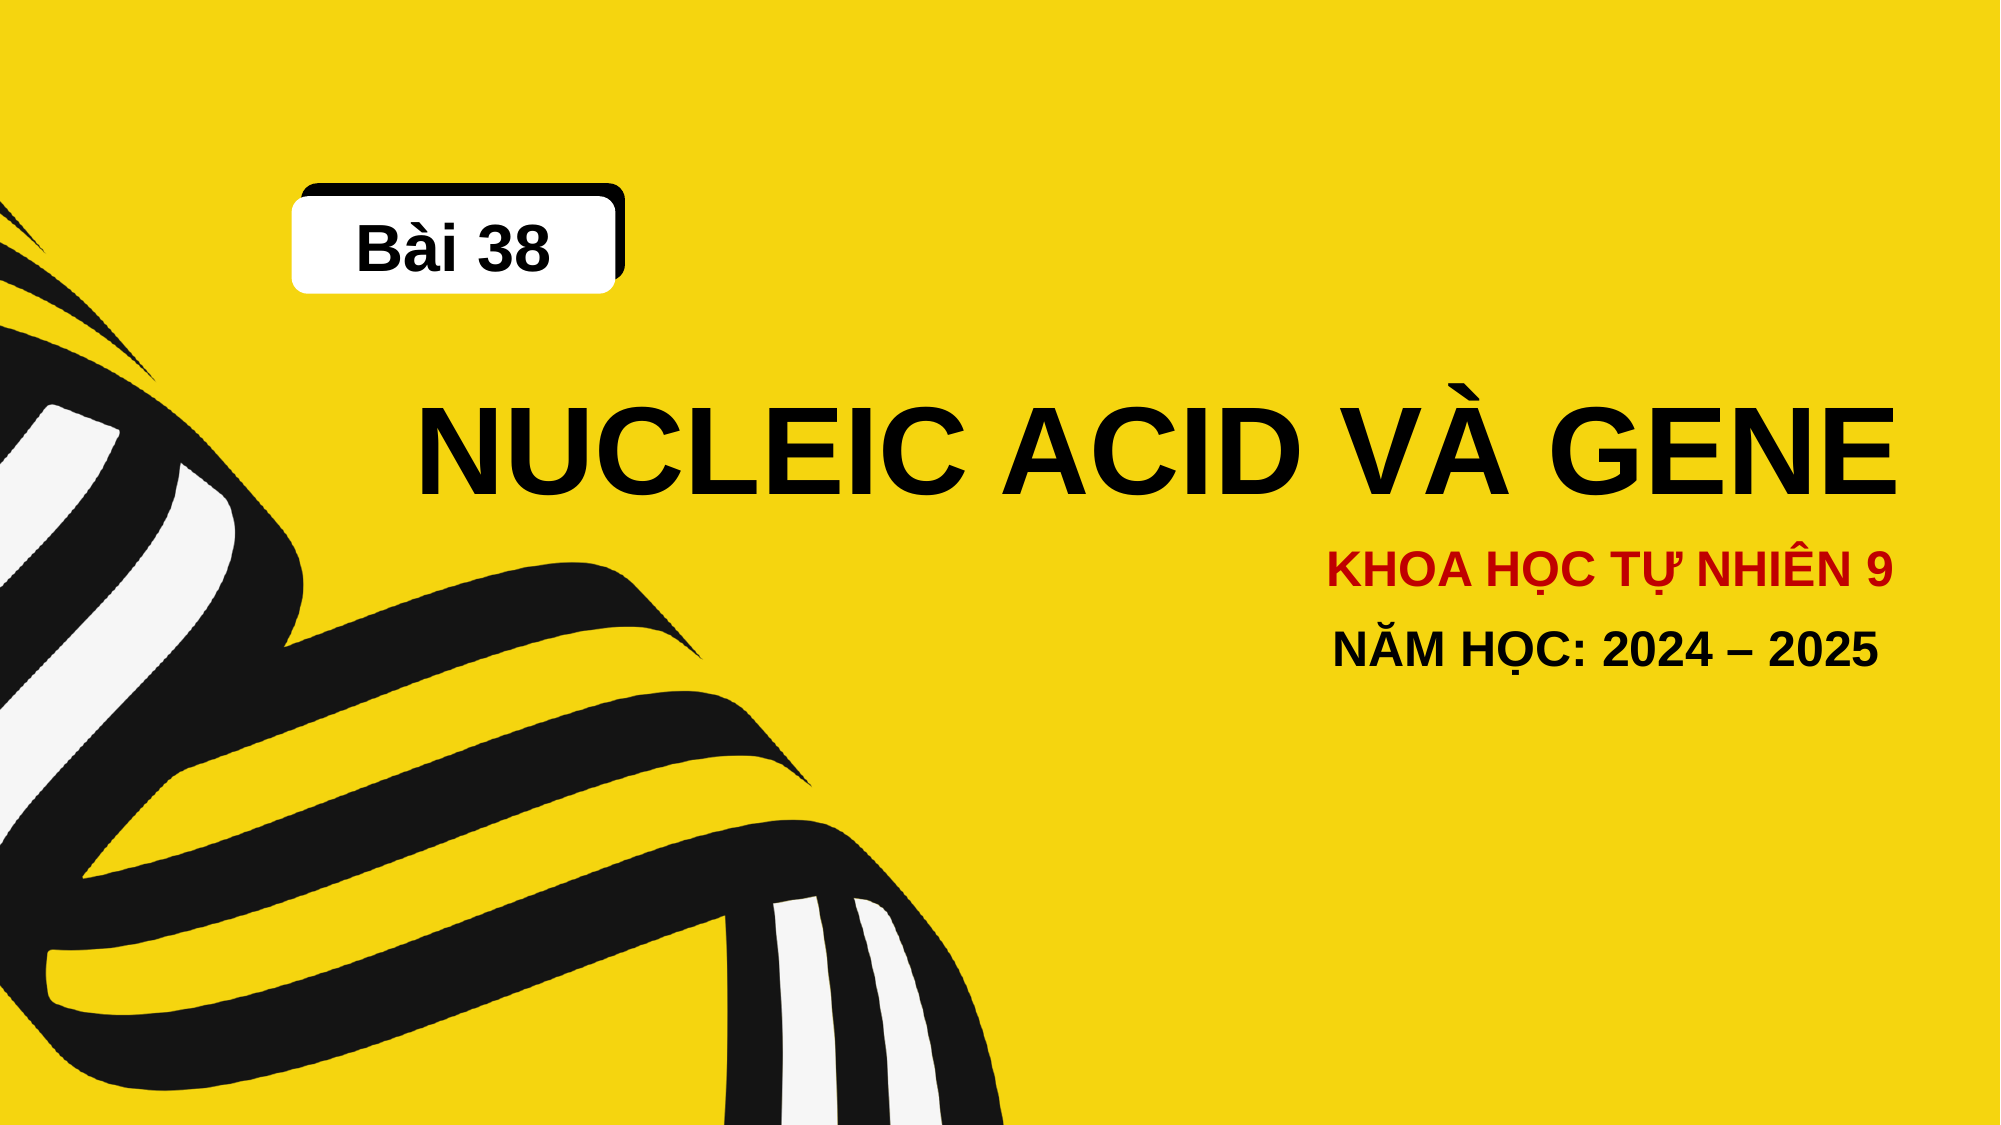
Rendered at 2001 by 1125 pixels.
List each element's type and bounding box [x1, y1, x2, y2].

picture [0, 0, 2000, 1125]
text_box [291, 182, 626, 294]
